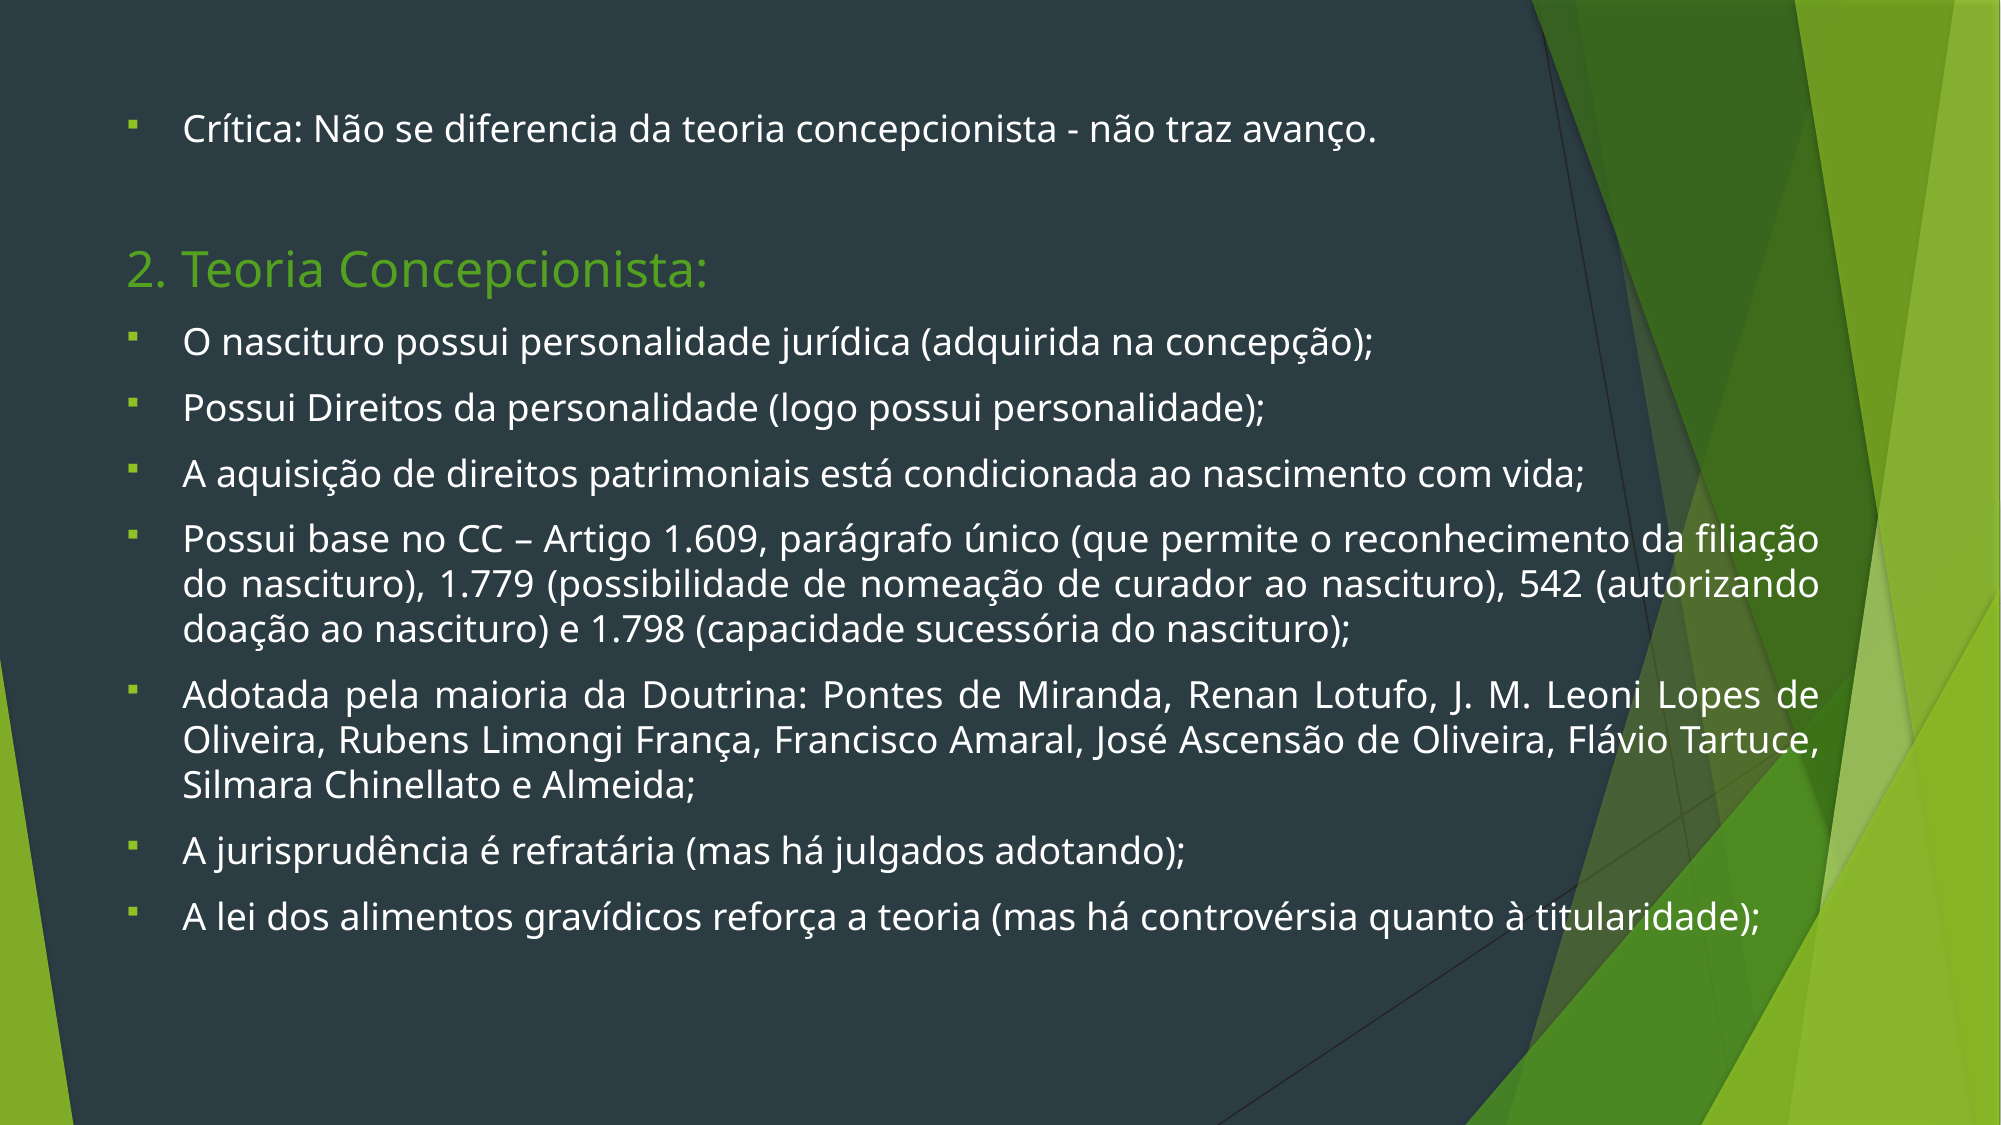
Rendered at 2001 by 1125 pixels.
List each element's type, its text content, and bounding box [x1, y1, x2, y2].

list Crítica: Não se diferencia da teoria concepcionista - não traz avanço. 2. Teoria Concepcionista: O nascituro possui personalidade jurídica (adquirida na concepção); Possui Direitos da personalidade (logo possui personalidade); A aquisição de direitos patrimoniais está condicionada ao nascimento com vida; Possui base no CC – Artigo 1.609, parágrafo único (que permite o reconhecimento da filiação do nascituro), 1.779 (possibilidade de nomeação de curador ao nascituro), 542 (autorizando doação ao nascituro) e 1.798 (capacidade sucessória do nascituro); Adotada pela maioria da Doutrina: Pontes de Miranda, Renan Lotufo, J. M. Leoni Lopes de Oliveira, Rubens Limongi França, Francisco Amaral, José Ascensão de Oliveira, Flávio Tartuce, Silmara Chinellato e Almeida; A jurisprudência é refratária (mas há julgados adotando); A lei dos alimentos gravídicos reforça a teoria (mas há controvérsia quanto à titularidade); [111, 97, 1837, 992]
